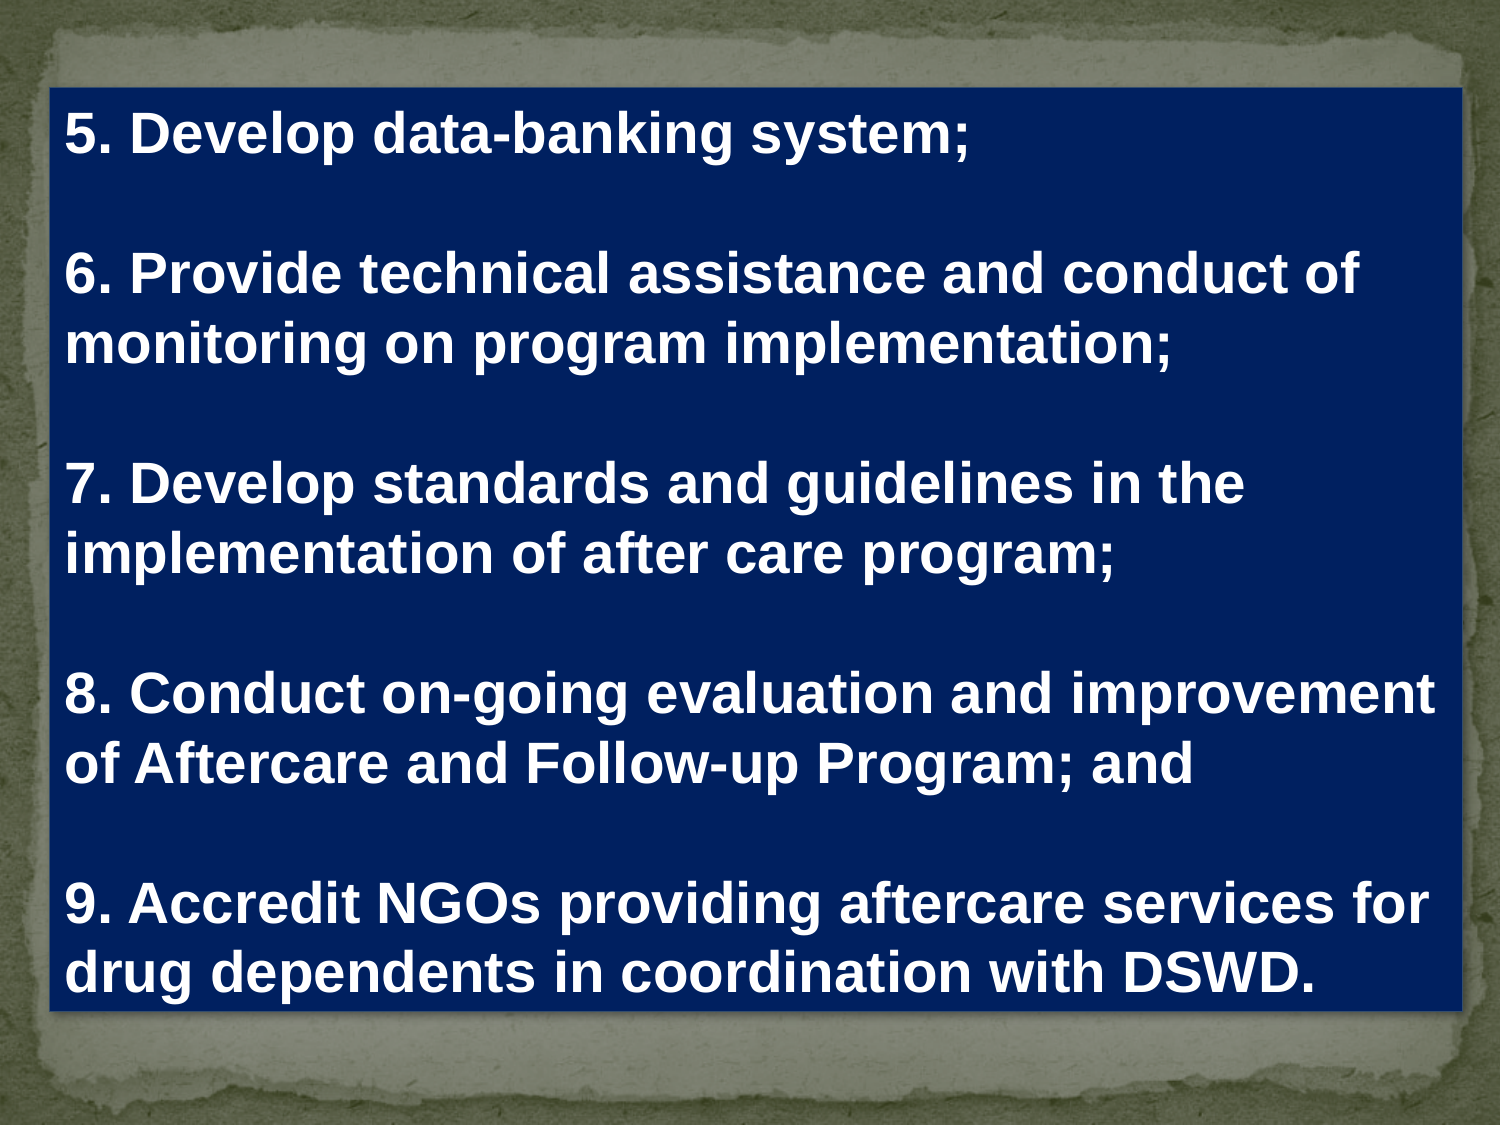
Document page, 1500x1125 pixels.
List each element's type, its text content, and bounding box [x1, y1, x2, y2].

text_box 5. Develop data-banking system; 6. Provide technical assistance and conduct of monitoring on program implementation; 7. Develop standards and guidelines in the implementation of after care program; 8. Conduct on-going evaluation and improvement of Aftercare and Follow-up Program; and 9. Accredit NGOs providing aftercare services for drug dependents in coordination with DSWD. [49, 87, 1463, 1012]
